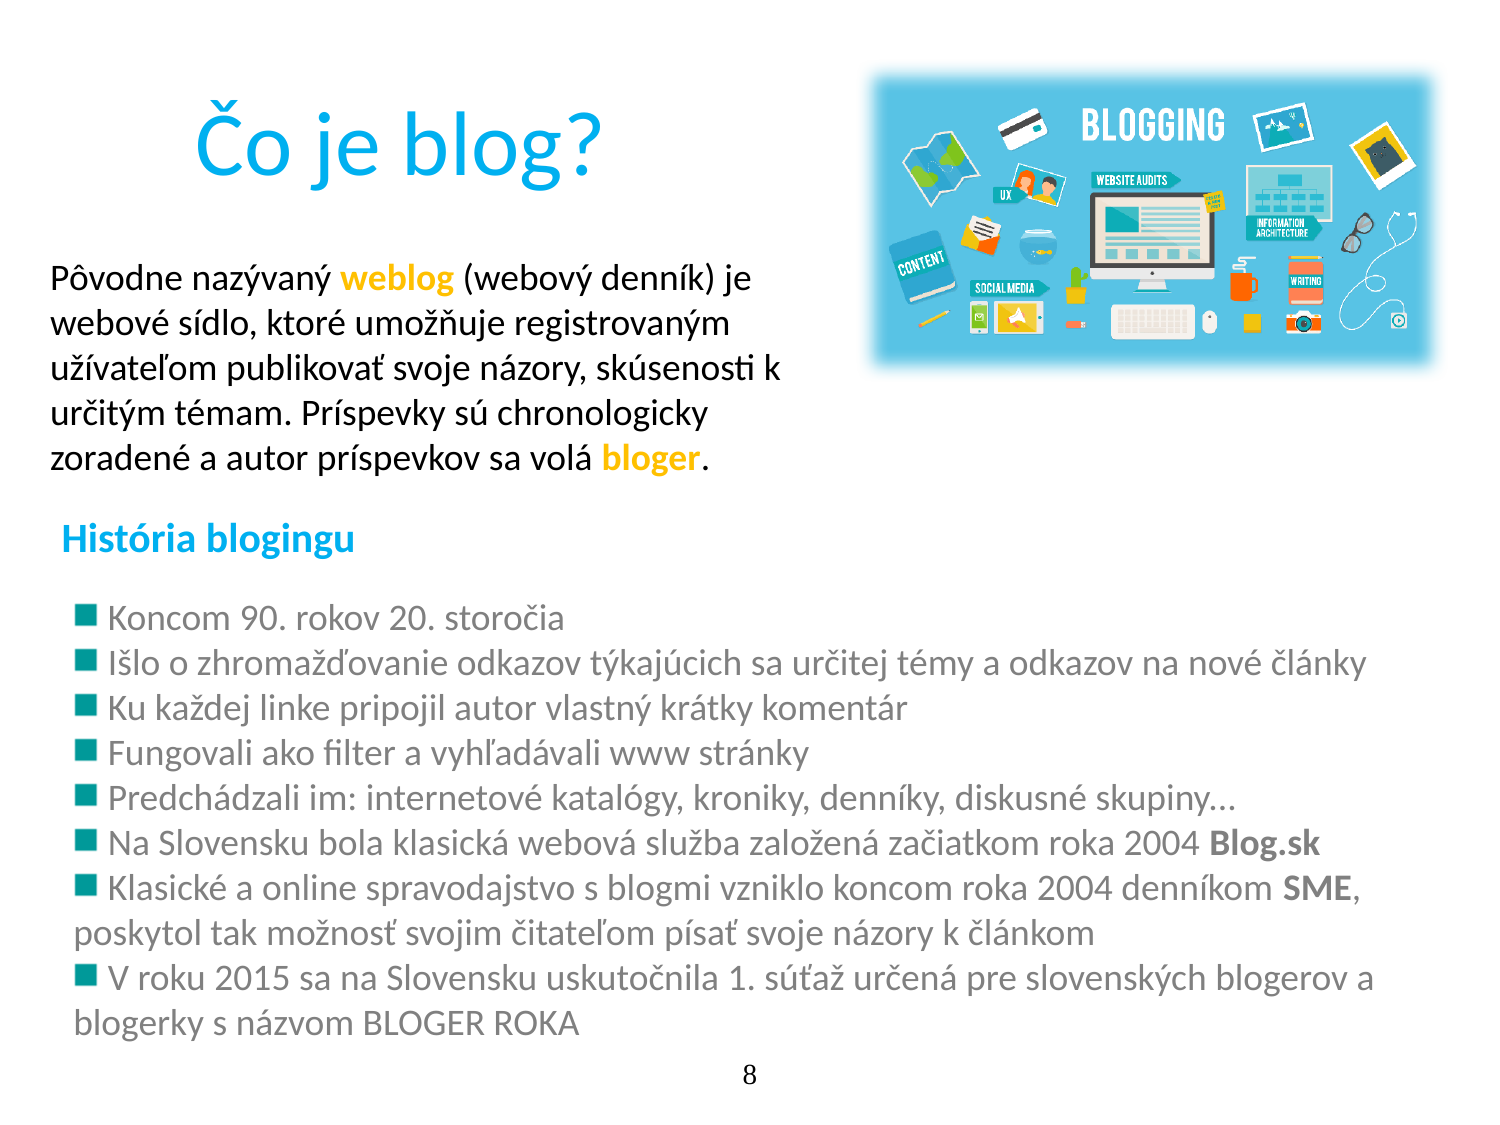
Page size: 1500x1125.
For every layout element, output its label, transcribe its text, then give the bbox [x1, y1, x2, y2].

text_box História blogingu [46, 503, 375, 569]
picture [73, 827, 100, 854]
picture [73, 692, 100, 719]
picture [73, 647, 100, 674]
footer 8 [512, 1042, 988, 1103]
picture [73, 872, 100, 899]
text_box Koncom 90. rokov 20. storočia Išlo o zhromažďovanie odkazov týkajúcich sa určitej témy a odkazov na nové články Ku každej linke pripojil autor vlastný krátky komentár Fungovali ako filter a vyhľadávali www stránky Predchádzali im: internetové katalógy, kroniky, denníky, diskusné skupiny... Na Slovensku bola klasická webová služba založená začiatkom roka 2004 Blog.sk Klasické a online spravodajstvo s blogmi vzniklo koncom roka 2004 denníkom SME, poskytol tak možnosť svojim čitateľom písať svoje názory k článkom V roku 2015 sa na Slovensku uskutočnila 1. súťaž určená pre slovenských blogerov a blogerky s názvom BLOGER ROKA [58, 585, 1453, 1051]
text_box Pôvodne nazývaný weblog (webový denník) je webové sídlo, ktoré umožňuje registrovaným užívateľom publikovať svoje názory, skúsenosti k určitým témam. Príspevky sú chronologicky zoradené a autor príspevkov sa volá bloger. [35, 246, 797, 486]
picture [73, 602, 100, 629]
picture [73, 962, 100, 989]
picture [73, 737, 100, 764]
picture [73, 782, 100, 809]
title Čo je blog? [75, 45, 727, 233]
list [855, 58, 1449, 383]
